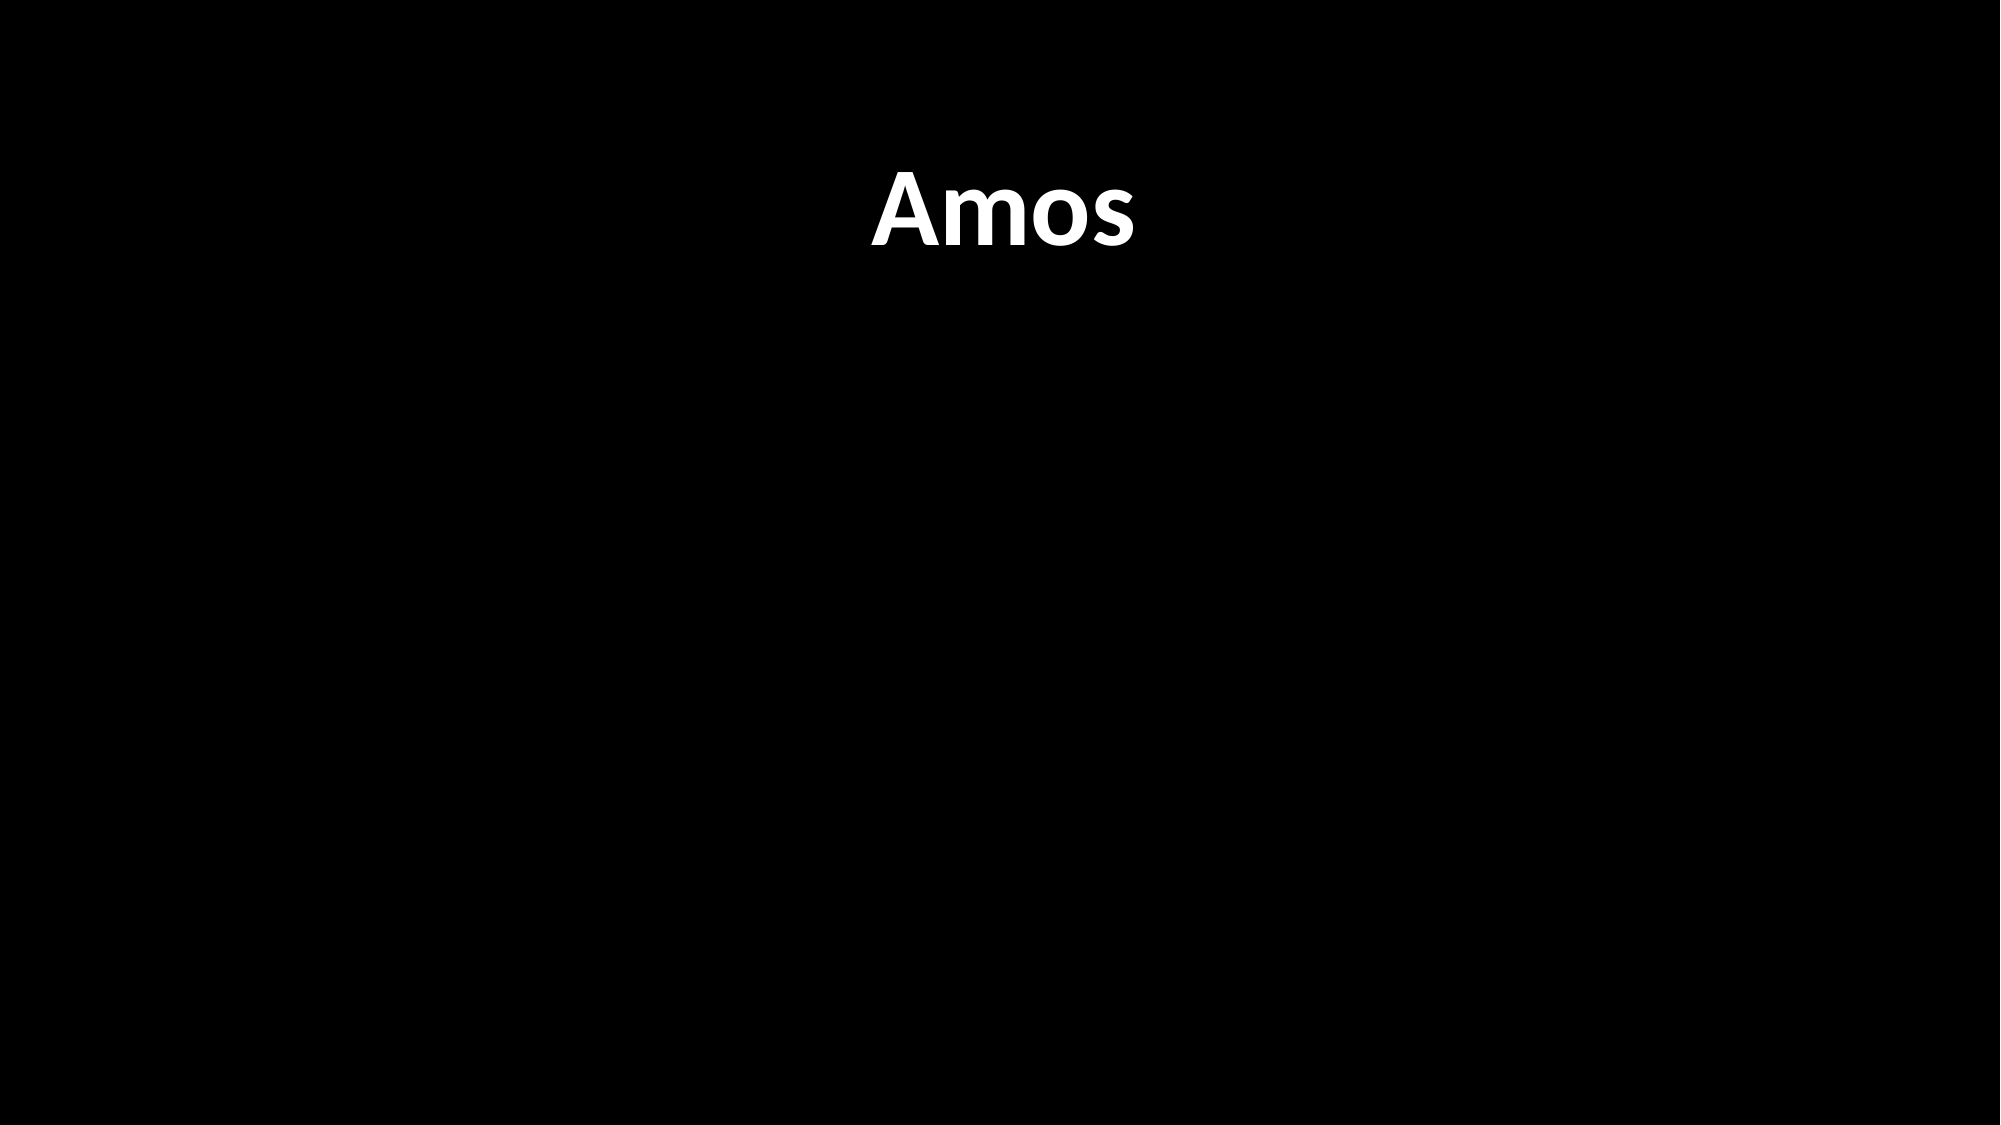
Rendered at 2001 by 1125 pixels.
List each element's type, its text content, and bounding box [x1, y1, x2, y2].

text_box Amos [592, 126, 1415, 276]
